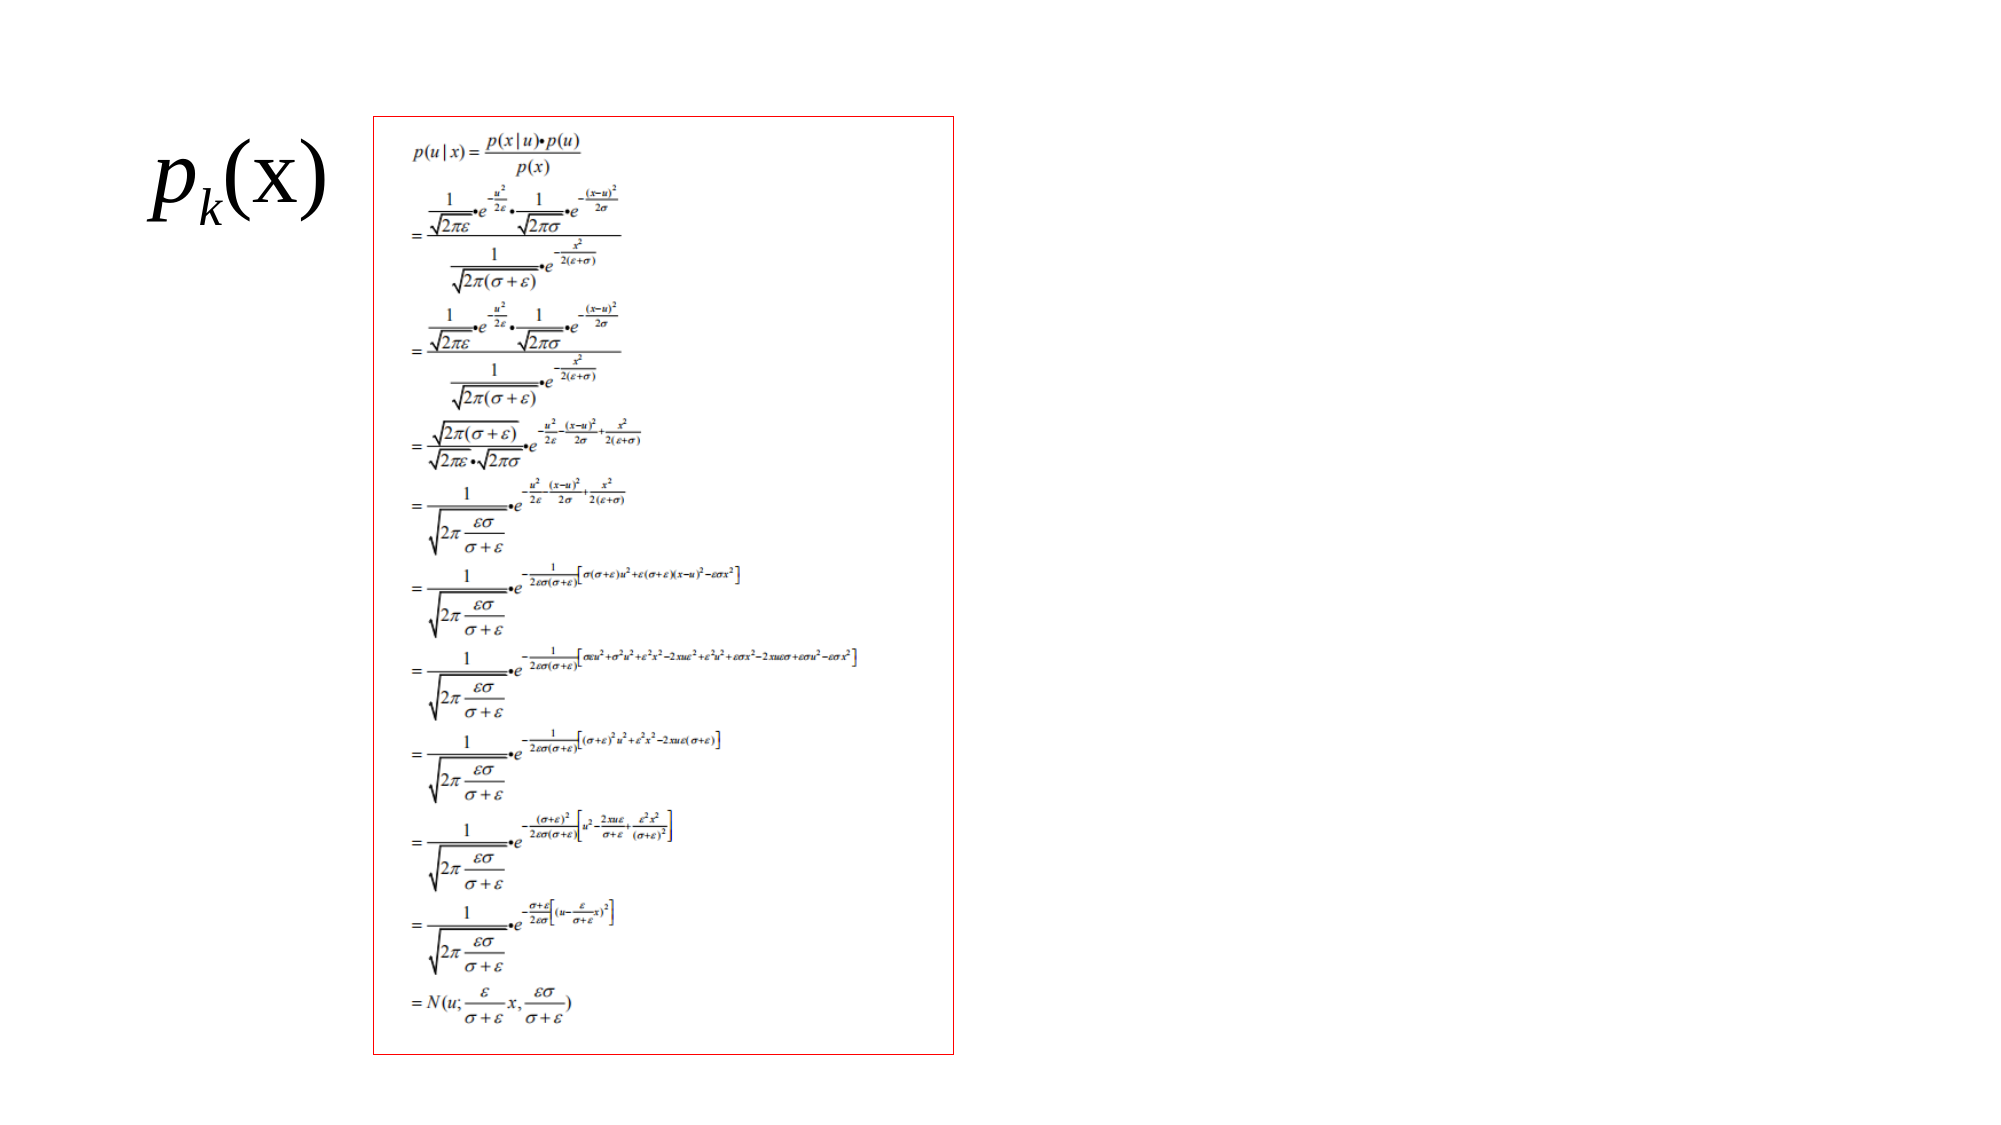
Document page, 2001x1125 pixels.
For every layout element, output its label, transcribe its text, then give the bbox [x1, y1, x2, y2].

title pk(x) [137, 59, 1863, 278]
picture [373, 116, 954, 1055]
